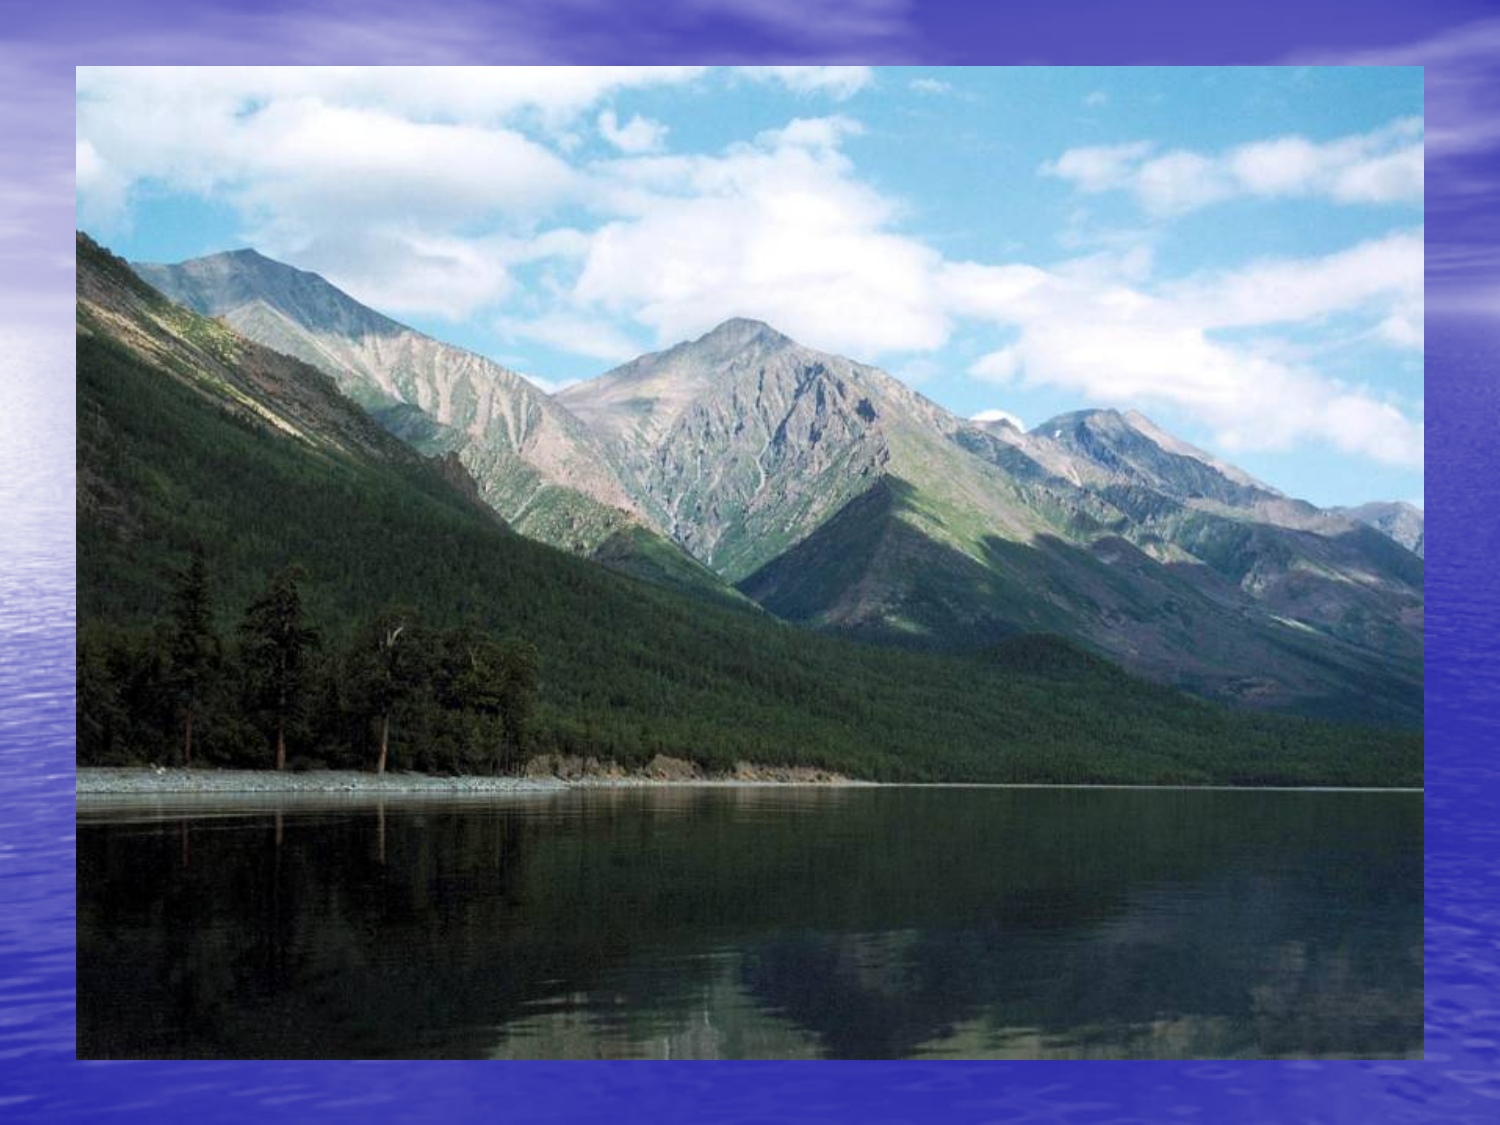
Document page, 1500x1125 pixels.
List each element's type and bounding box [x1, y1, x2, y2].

list [76, 66, 1424, 1061]
